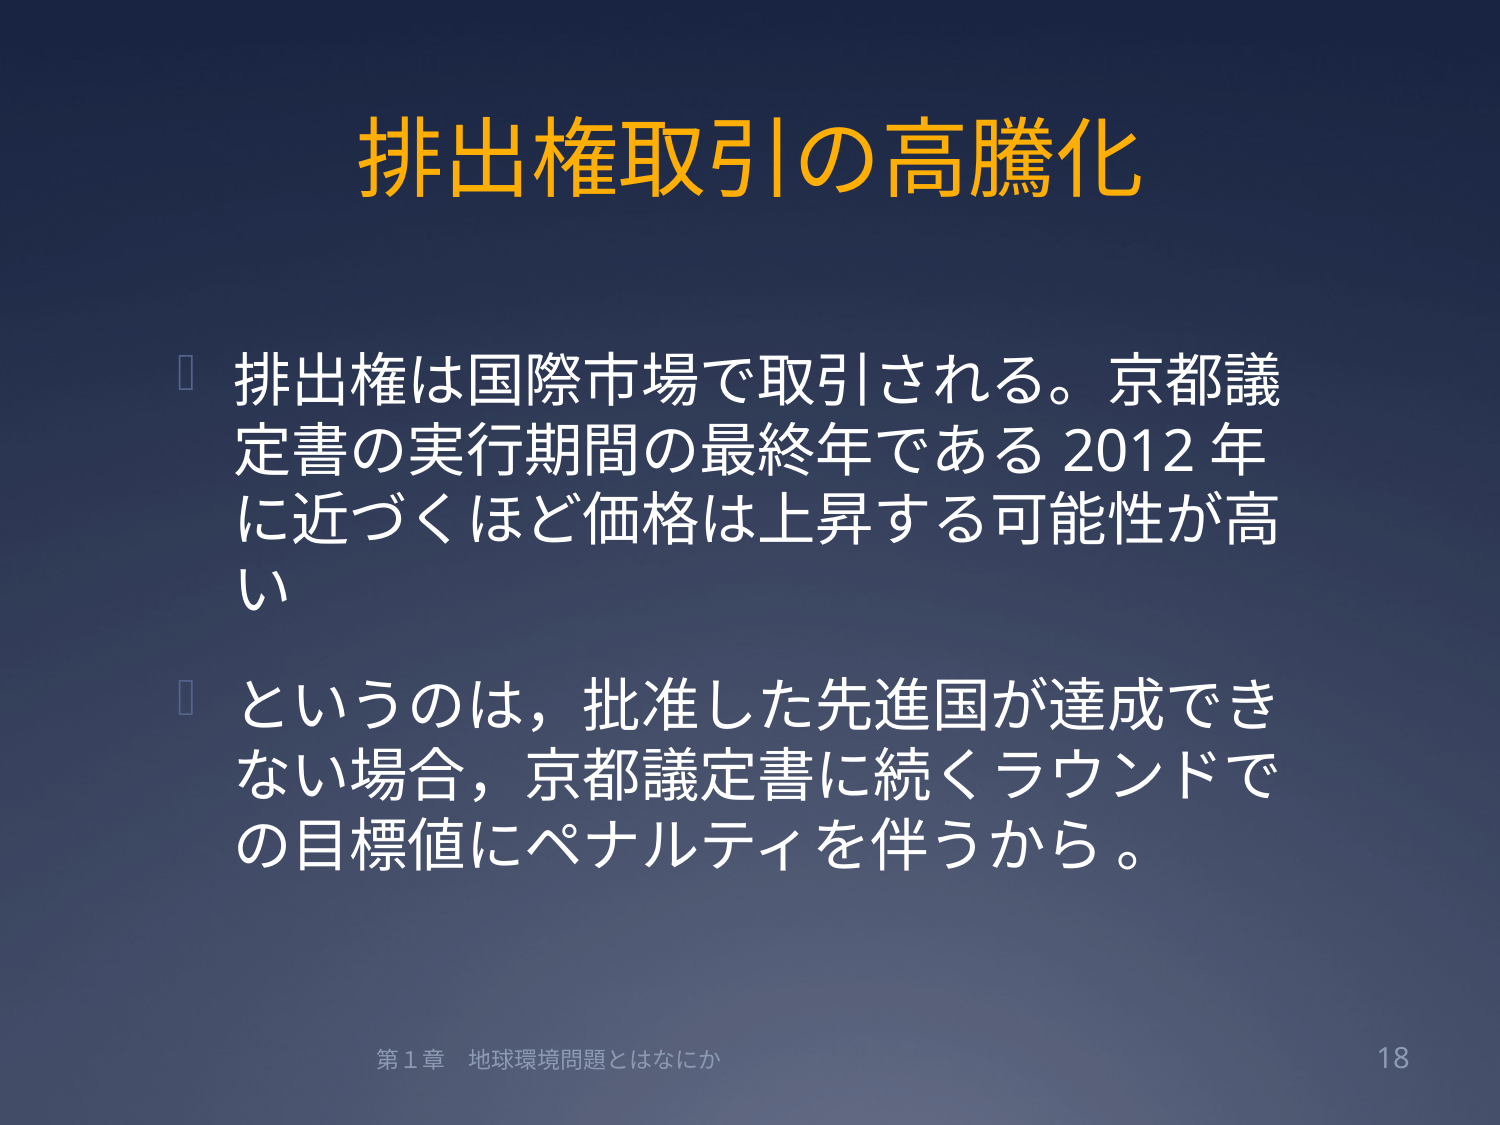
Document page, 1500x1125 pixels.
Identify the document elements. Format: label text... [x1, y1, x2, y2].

list 排出権は国際市場で取引される。京都議定書の実行期間の最終年である2012年に近づくほど価格は上昇する可能性が高い というのは，批准した先進国が達成できない場合，京都議定書に続くラウンドでの目標値にペナルティを伴うから 。 [162, 335, 1338, 1005]
slide_number 18 [1325, 1029, 1425, 1090]
title 排出権取引の高騰化 [100, 95, 1400, 225]
footer 第１章 地球環境問題とはなにか [361, 1029, 1288, 1090]
